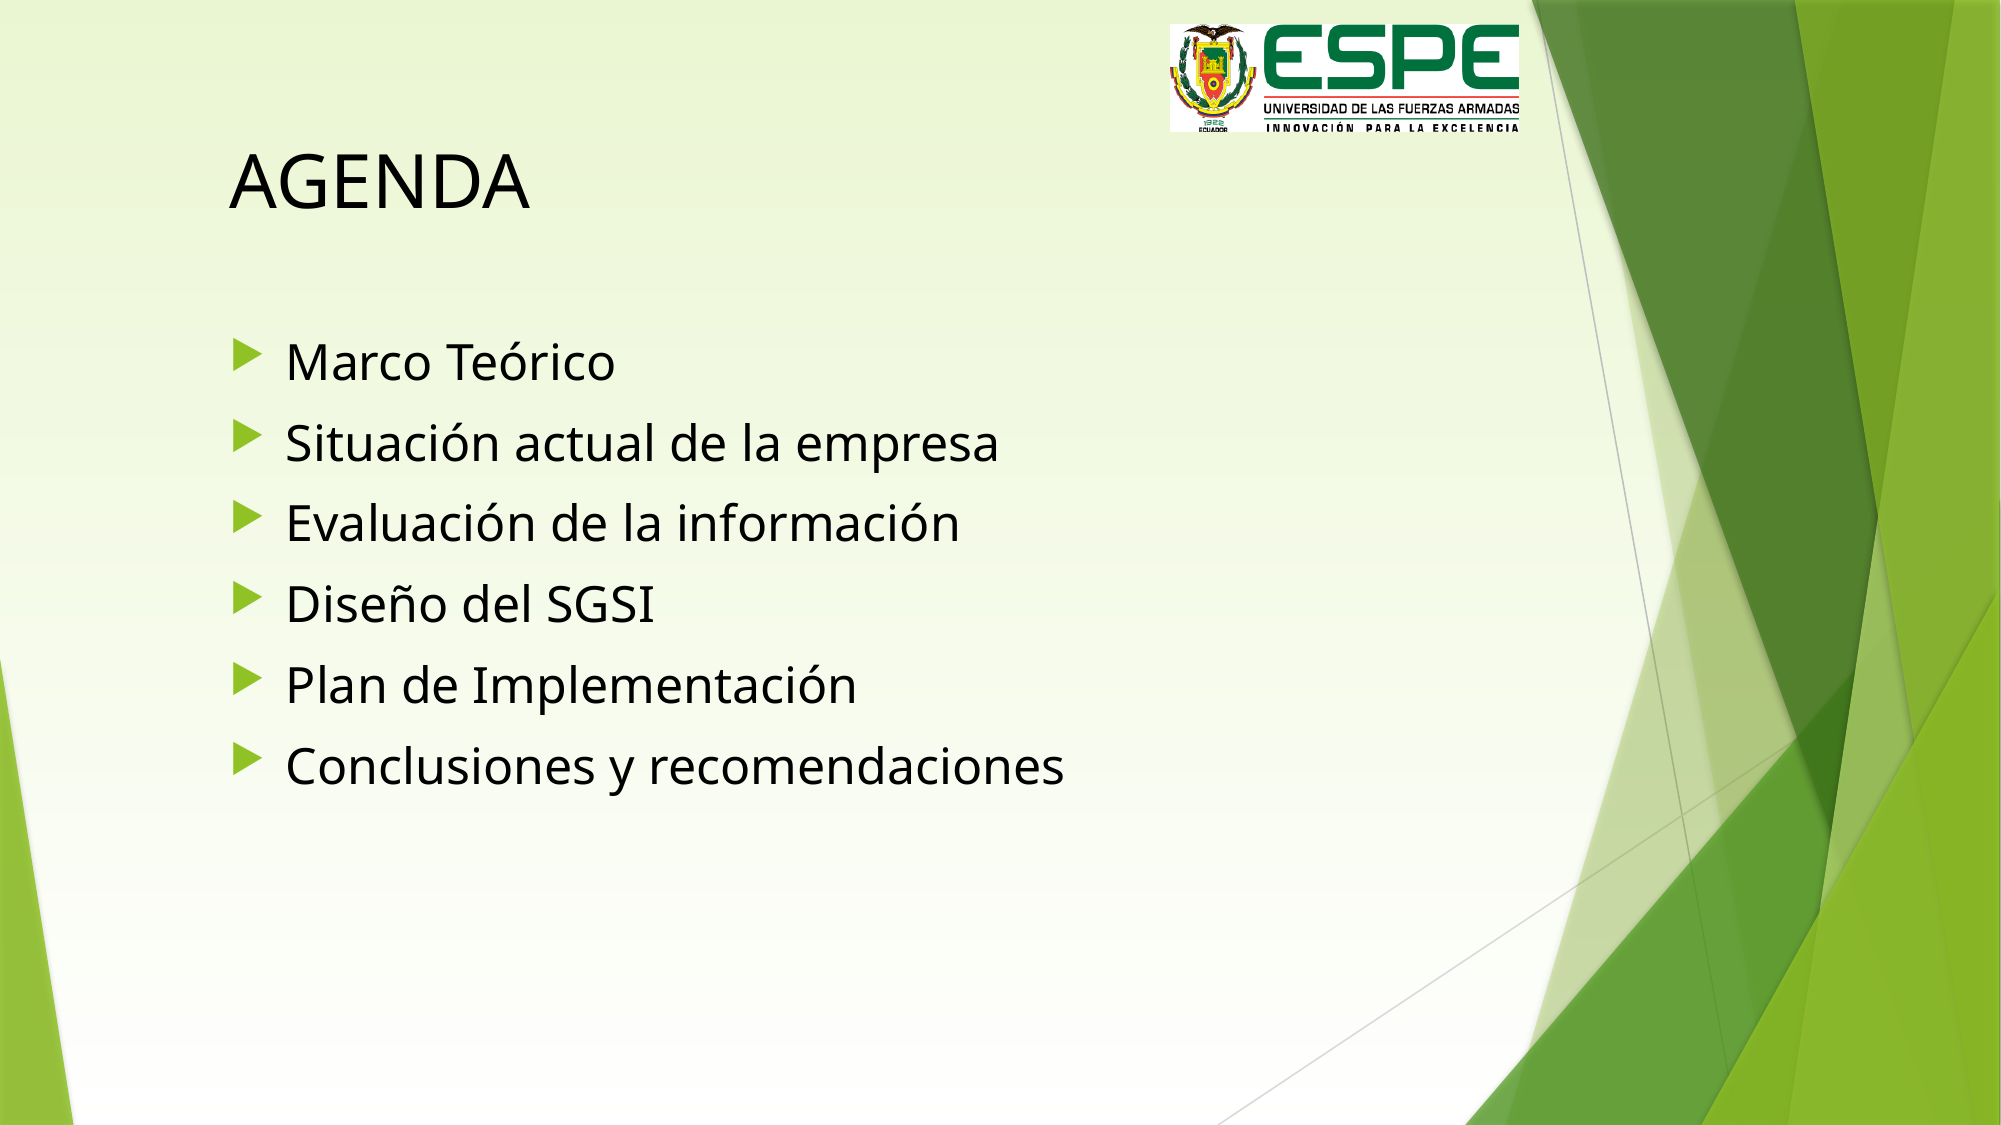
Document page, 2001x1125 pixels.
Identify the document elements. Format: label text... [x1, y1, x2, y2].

picture [1169, 23, 1520, 133]
list Marco Teórico Situación actual de la empresa Evaluación de la información Diseño del SGSI Plan de Implementación Conclusiones y recomendaciones [214, 322, 1625, 960]
title AGENDA [214, 125, 1625, 322]
